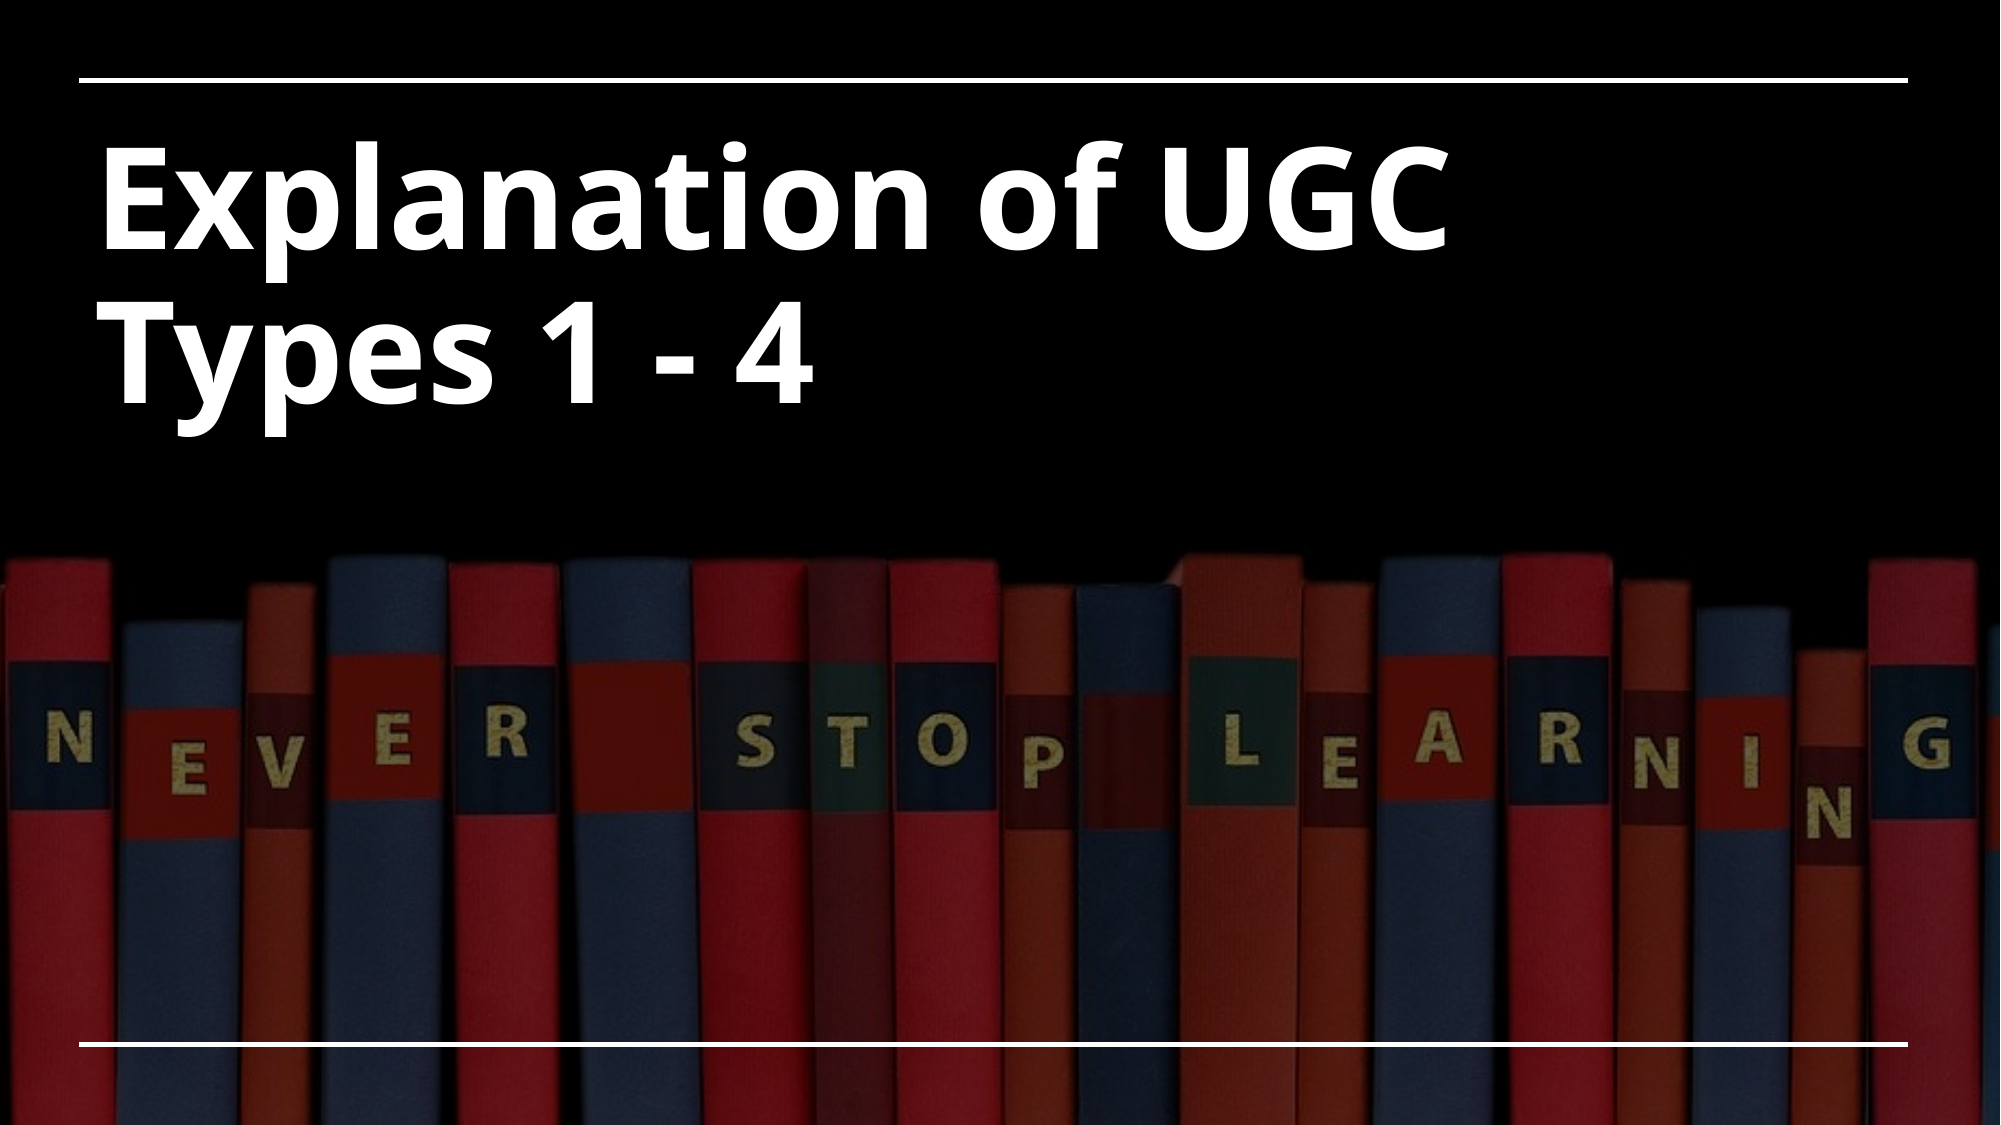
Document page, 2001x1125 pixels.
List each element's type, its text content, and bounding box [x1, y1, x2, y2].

picture [0, 207, 2000, 1125]
text_box [0, 0, 2000, 207]
title Explanation of UGC Types 1 - 4 [79, 120, 1908, 207]
